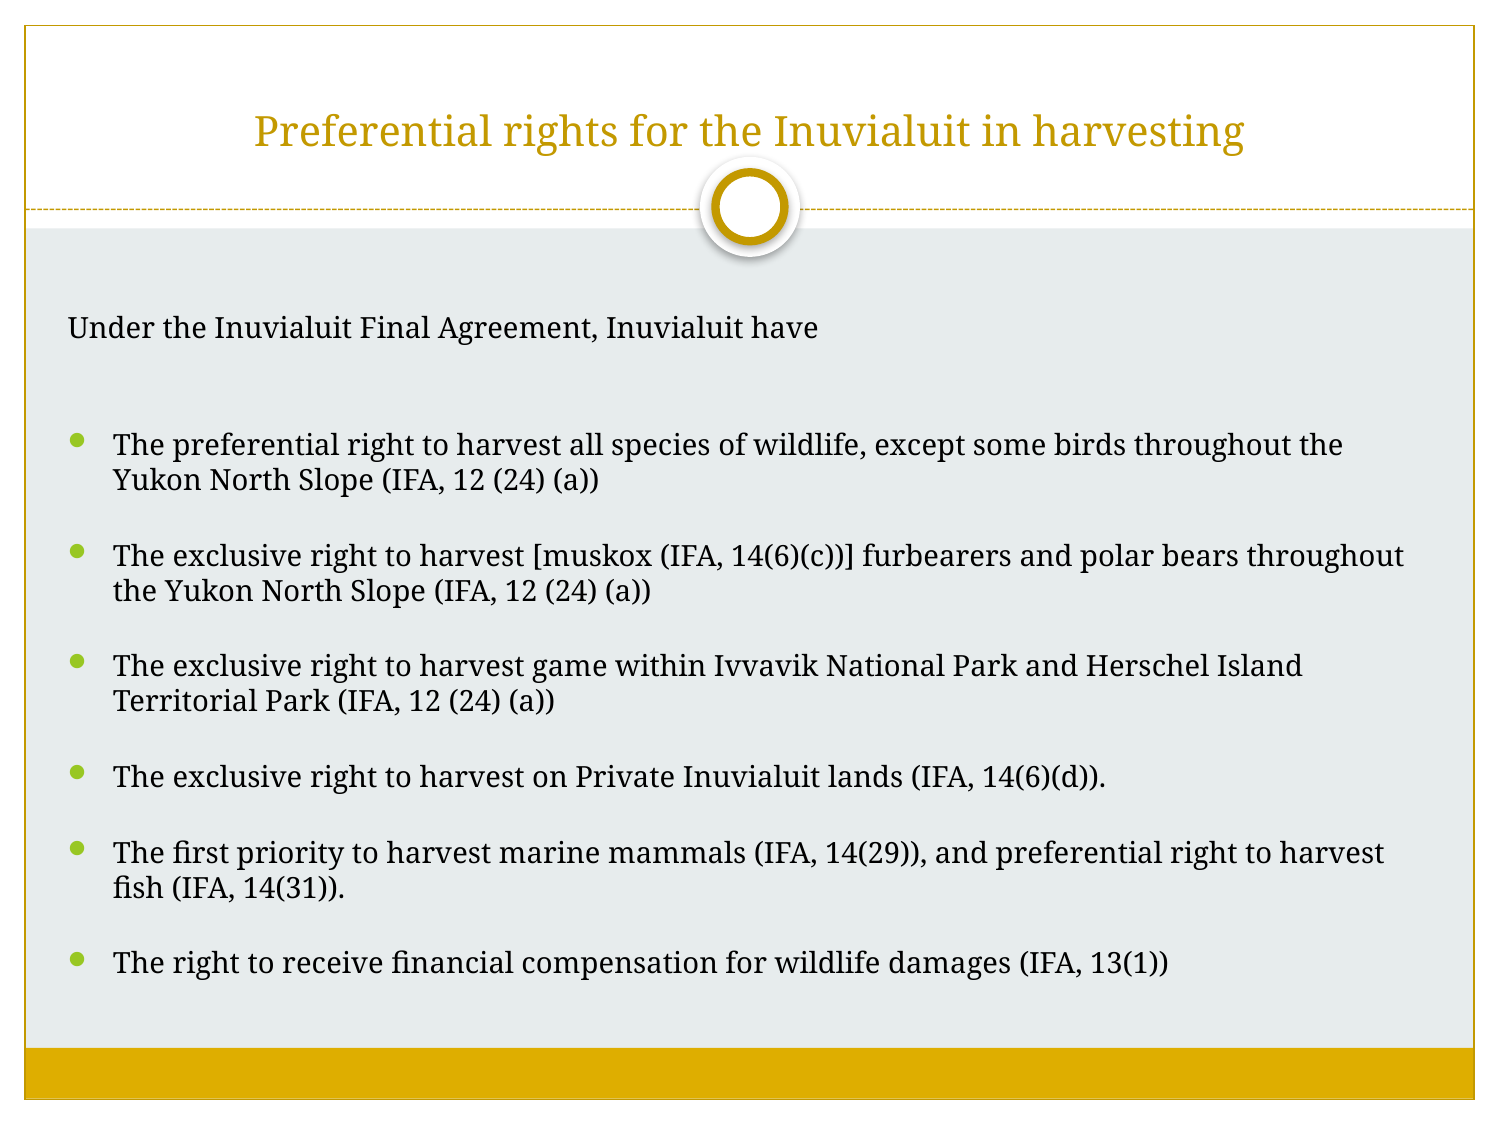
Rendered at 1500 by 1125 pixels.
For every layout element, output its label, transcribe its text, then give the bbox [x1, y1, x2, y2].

list Under the Inuvialuit Final Agreement, Inuvialuit have The preferential right to harvest all species of wildlife, except some birds throughout the Yukon North Slope (IFA, 12 (24) (a)) The exclusive right to harvest [muskox (IFA, 14(6)(c))] furbearers and polar bears throughout the Yukon North Slope (IFA, 12 (24) (a)) The exclusive right to harvest game within Ivvavik National Park and Herschel Island Territorial Park (IFA, 12 (24) (a)) The exclusive right to harvest on Private Inuvialuit lands (IFA, 14(6)(d)). The first priority to harvest marine mammals (IFA, 14(29)), and preferential right to harvest fish (IFA, 14(31)). The right to receive financial compensation for wildlife damages (IFA, 13(1)) [53, 267, 1449, 1018]
title Preferential rights for the Inuvialuit in harvesting [49, 37, 1450, 162]
text_box [29, 208, 780, 358]
